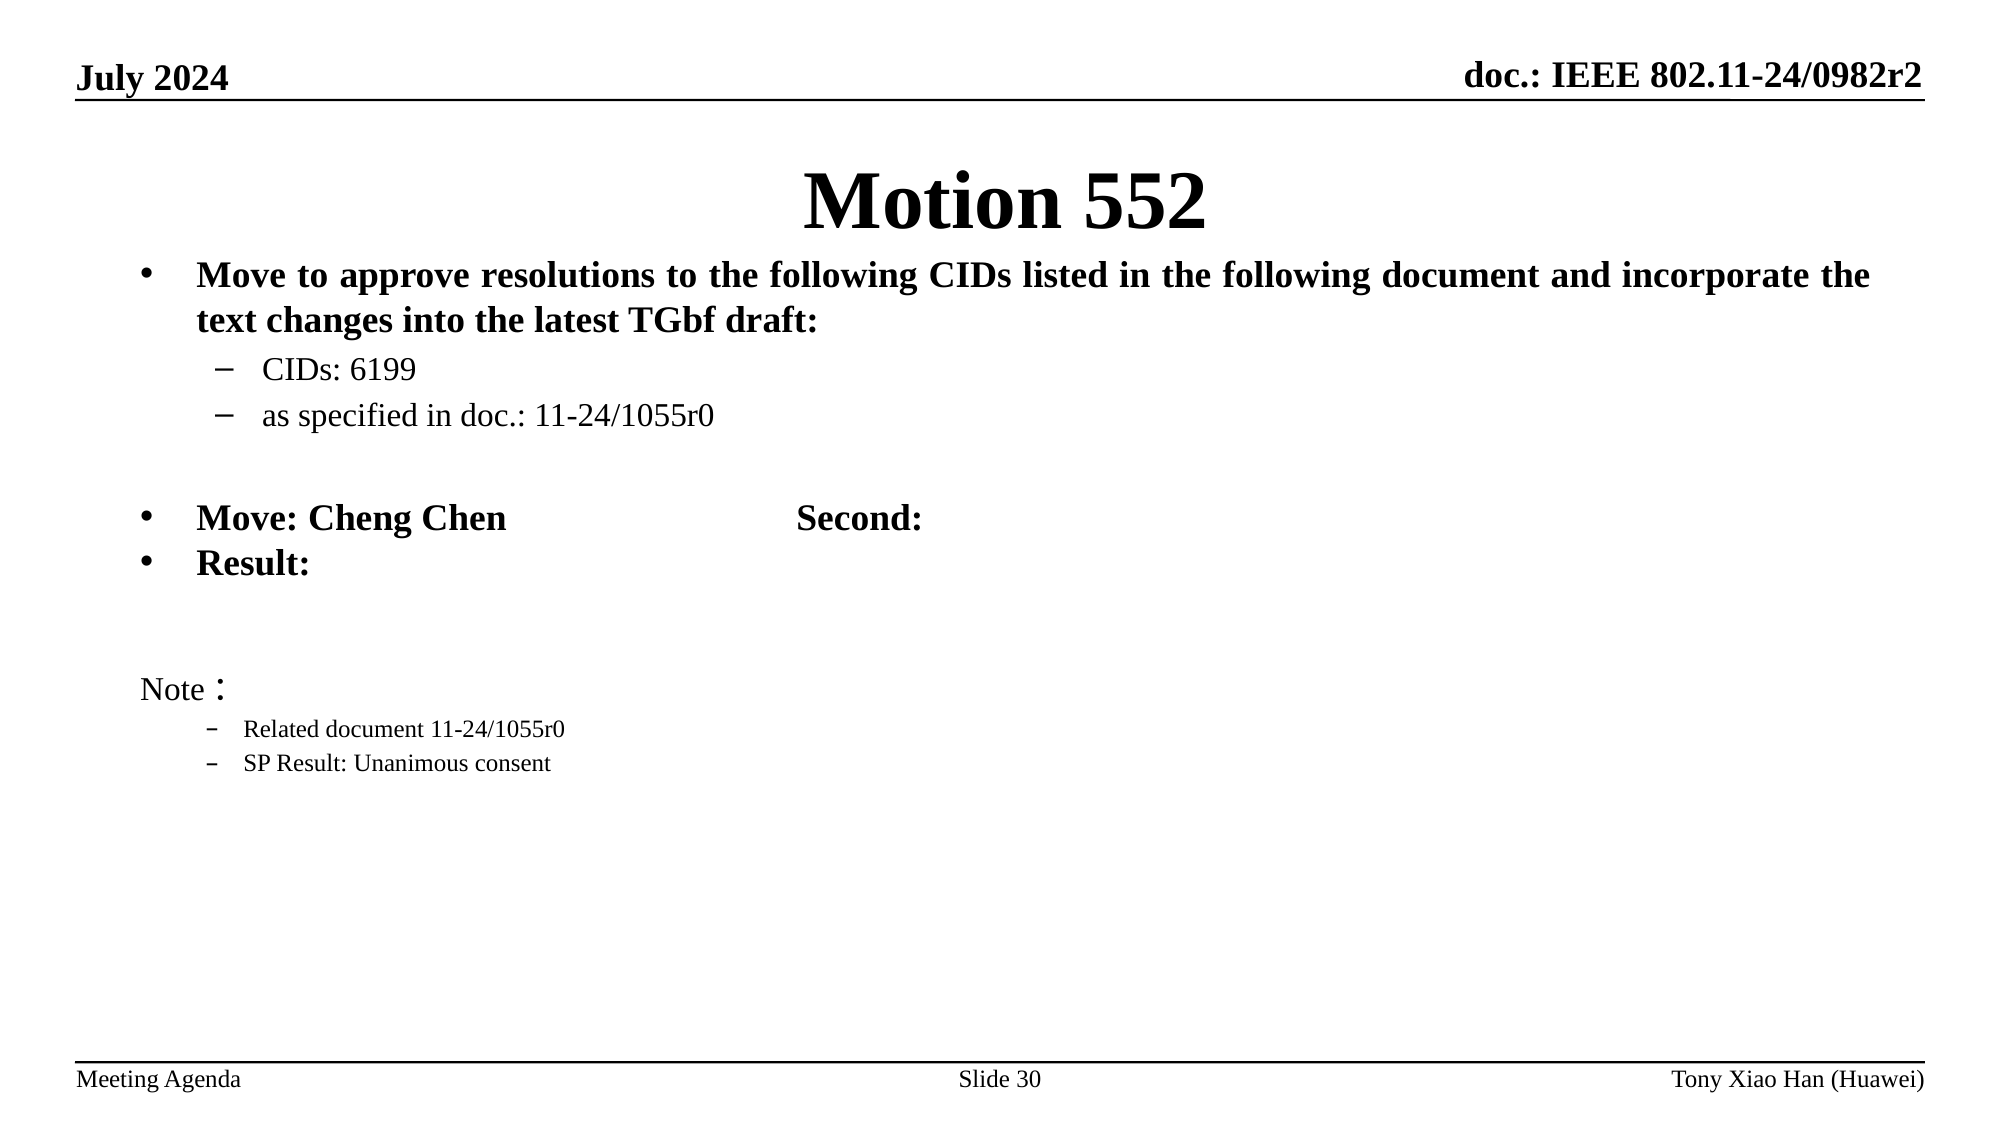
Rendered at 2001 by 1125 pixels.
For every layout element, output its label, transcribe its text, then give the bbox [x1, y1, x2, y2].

text_box Motion 552 [368, 137, 1644, 212]
text_box Move to approve resolutions to the following CIDs listed in the following document and incorporate the text changes into the latest TGbf draft: CIDs: 6199 as specified in doc.: 11-24/1055r0 Move: Cheng Chen Second: Result: Note： Related document 11-24/1055r0 SP Result: Unanimous consent [125, 212, 1888, 988]
